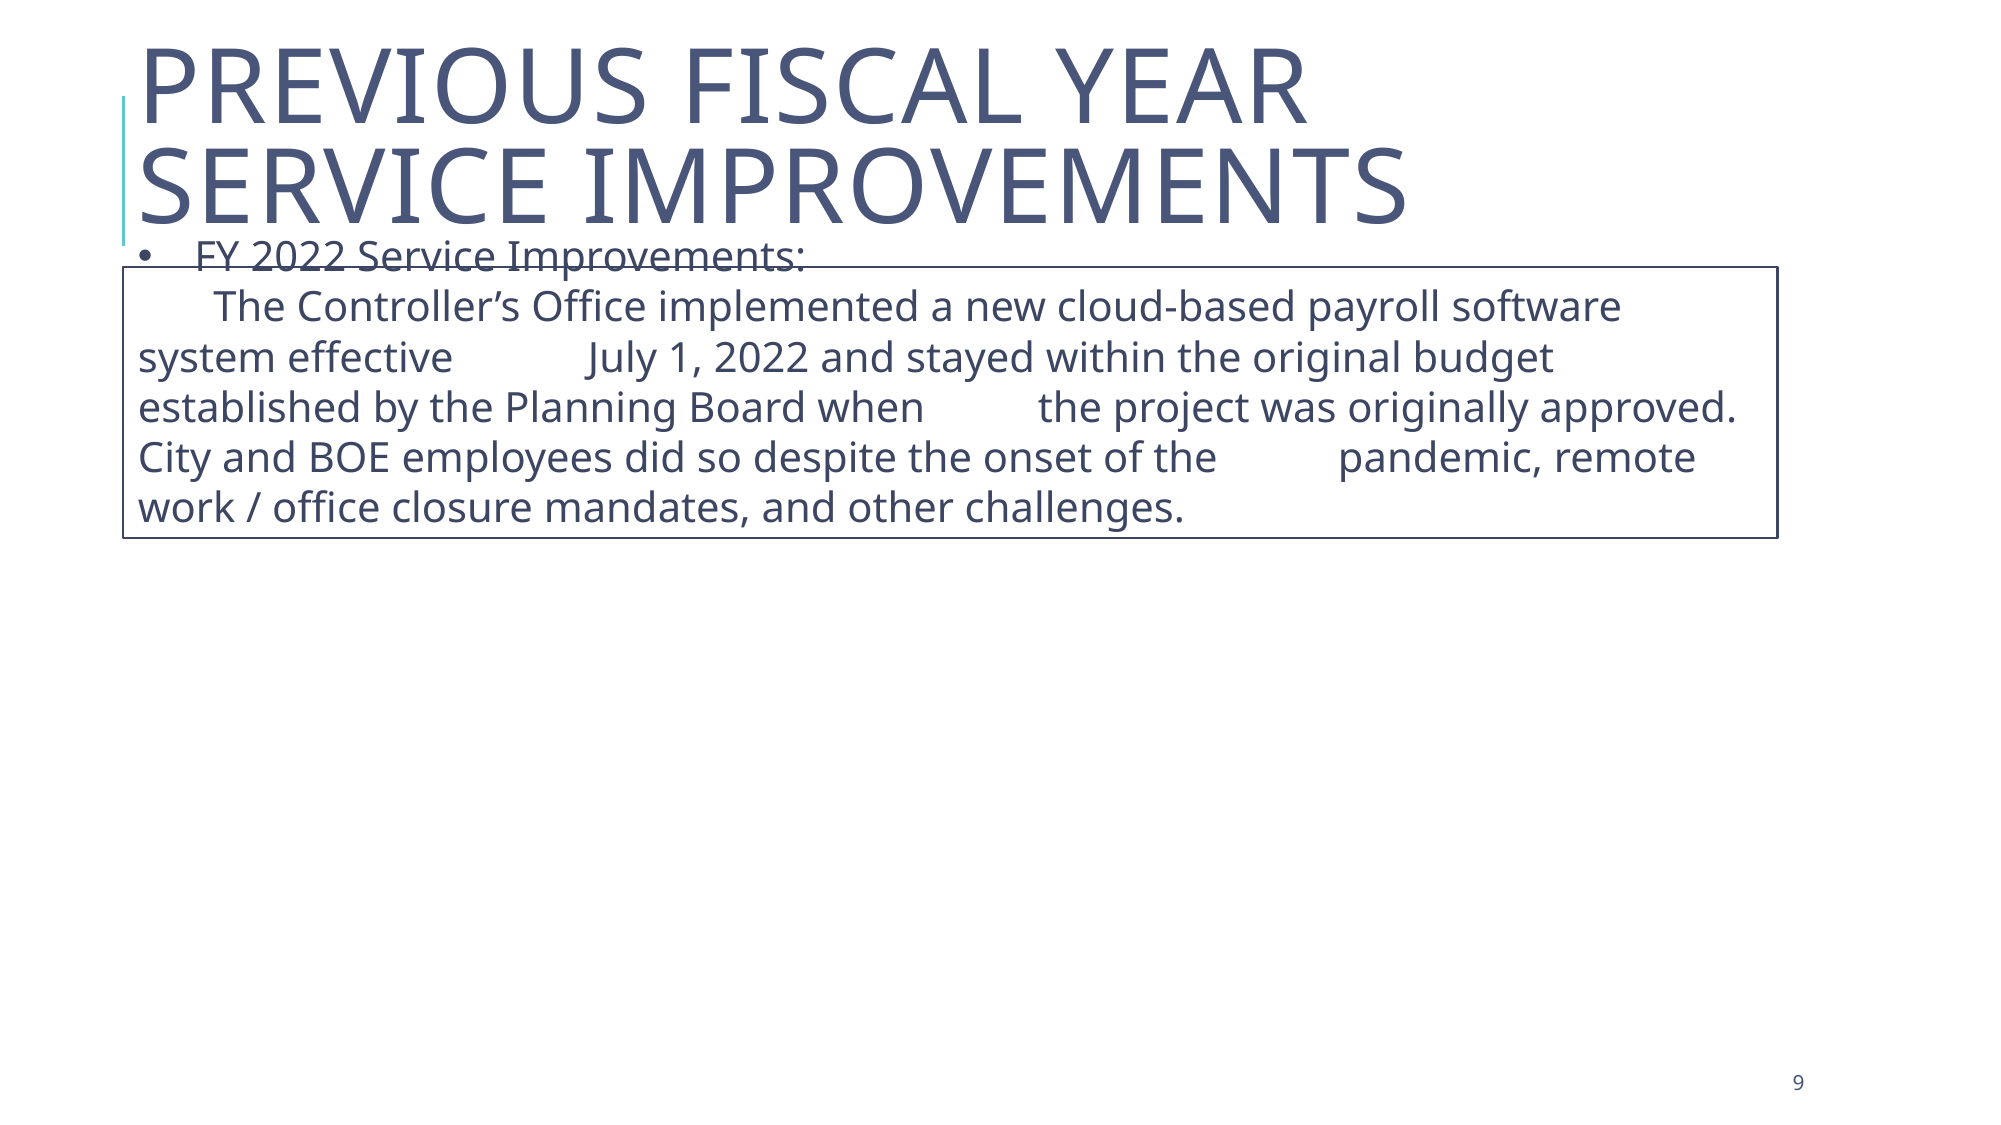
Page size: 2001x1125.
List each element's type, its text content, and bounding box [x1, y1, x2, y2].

text_box FY 2022 Service Improvements: The Controller’s Office implemented a new cloud-based payroll software system effective July 1, 2022 and stayed within the original budget established by the Planning Board when the project was originally approved. City and BOE employees did so despite the onset of the pandemic, remote work / office closure mandates, and other challenges. [122, 266, 1779, 539]
title previous Fiscal Year Service Improvements [123, 21, 1718, 266]
slide_number 8 [1777, 1061, 1938, 1107]
